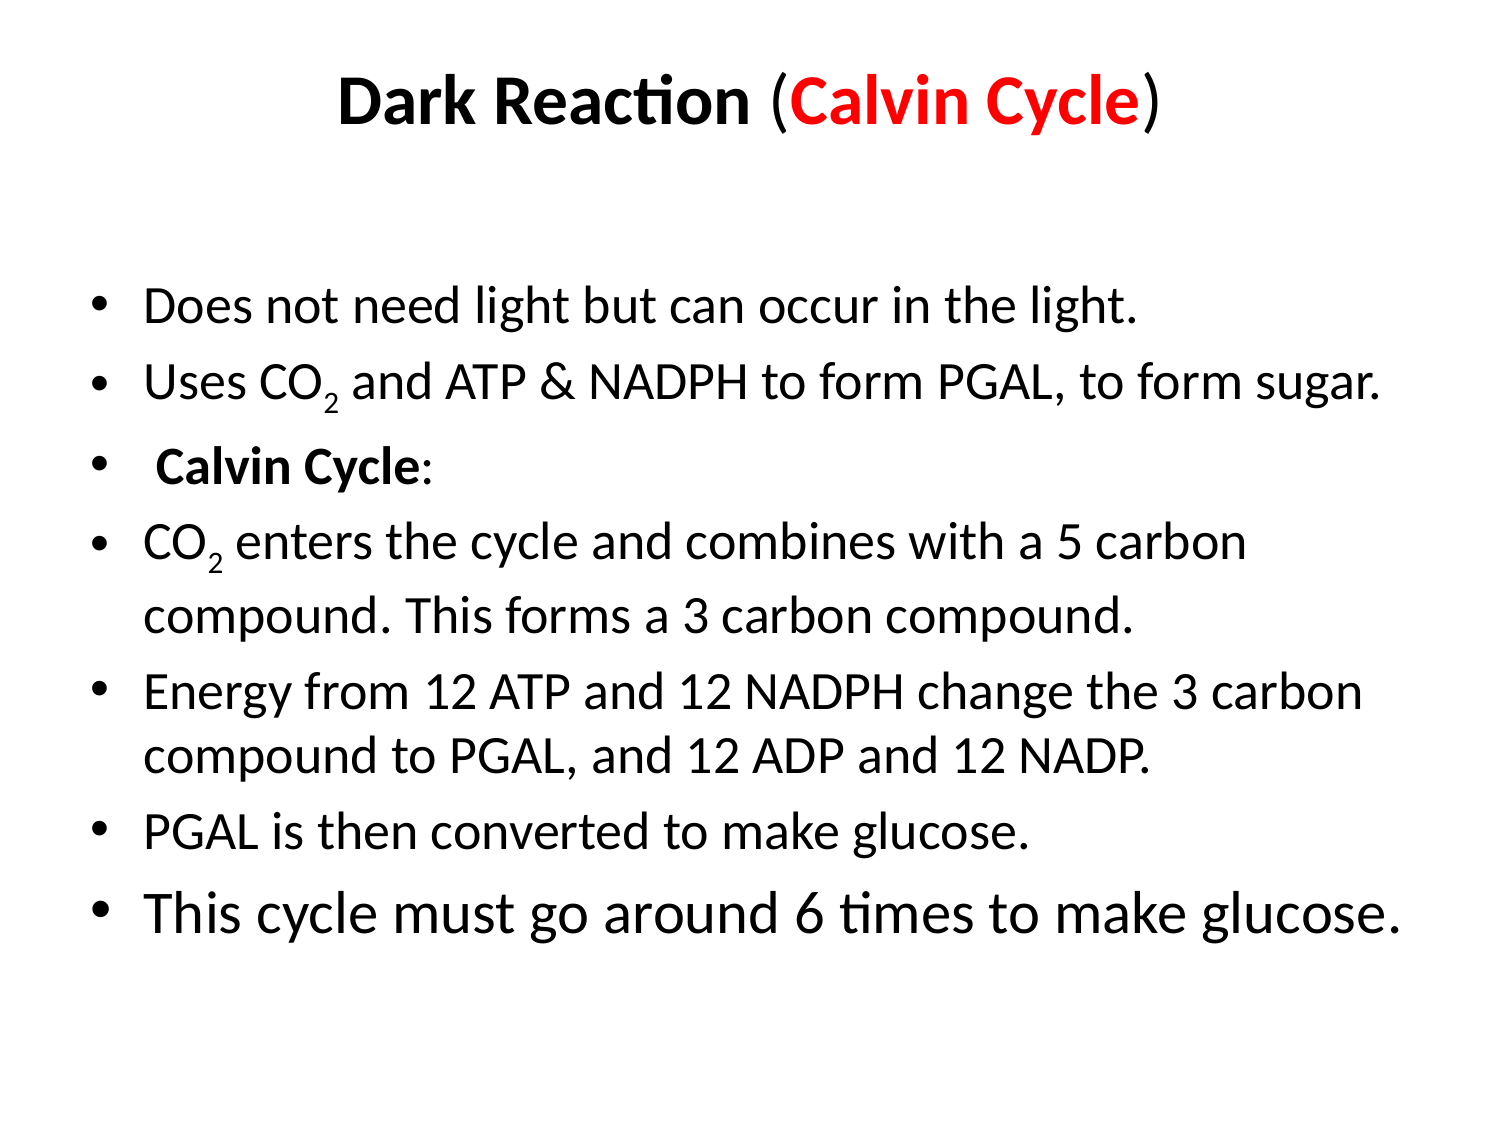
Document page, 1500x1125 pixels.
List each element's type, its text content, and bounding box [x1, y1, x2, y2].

list Does not need light but can occur in the light. Uses CO2 and ATP & NADPH to form PGAL, to form sugar. Calvin Cycle: CO2 enters the cycle and combines with a 5 carbon compound. This forms a 3 carbon compound. Energy from 12 ATP and 12 NADPH change the 3 carbon compound to PGAL, and 12 ADP and 12 NADP. PGAL is then converted to make glucose. This cycle must go around 6 times to make glucose. [75, 262, 1425, 1005]
title Dark Reaction (Calvin Cycle) [75, 45, 1425, 233]
